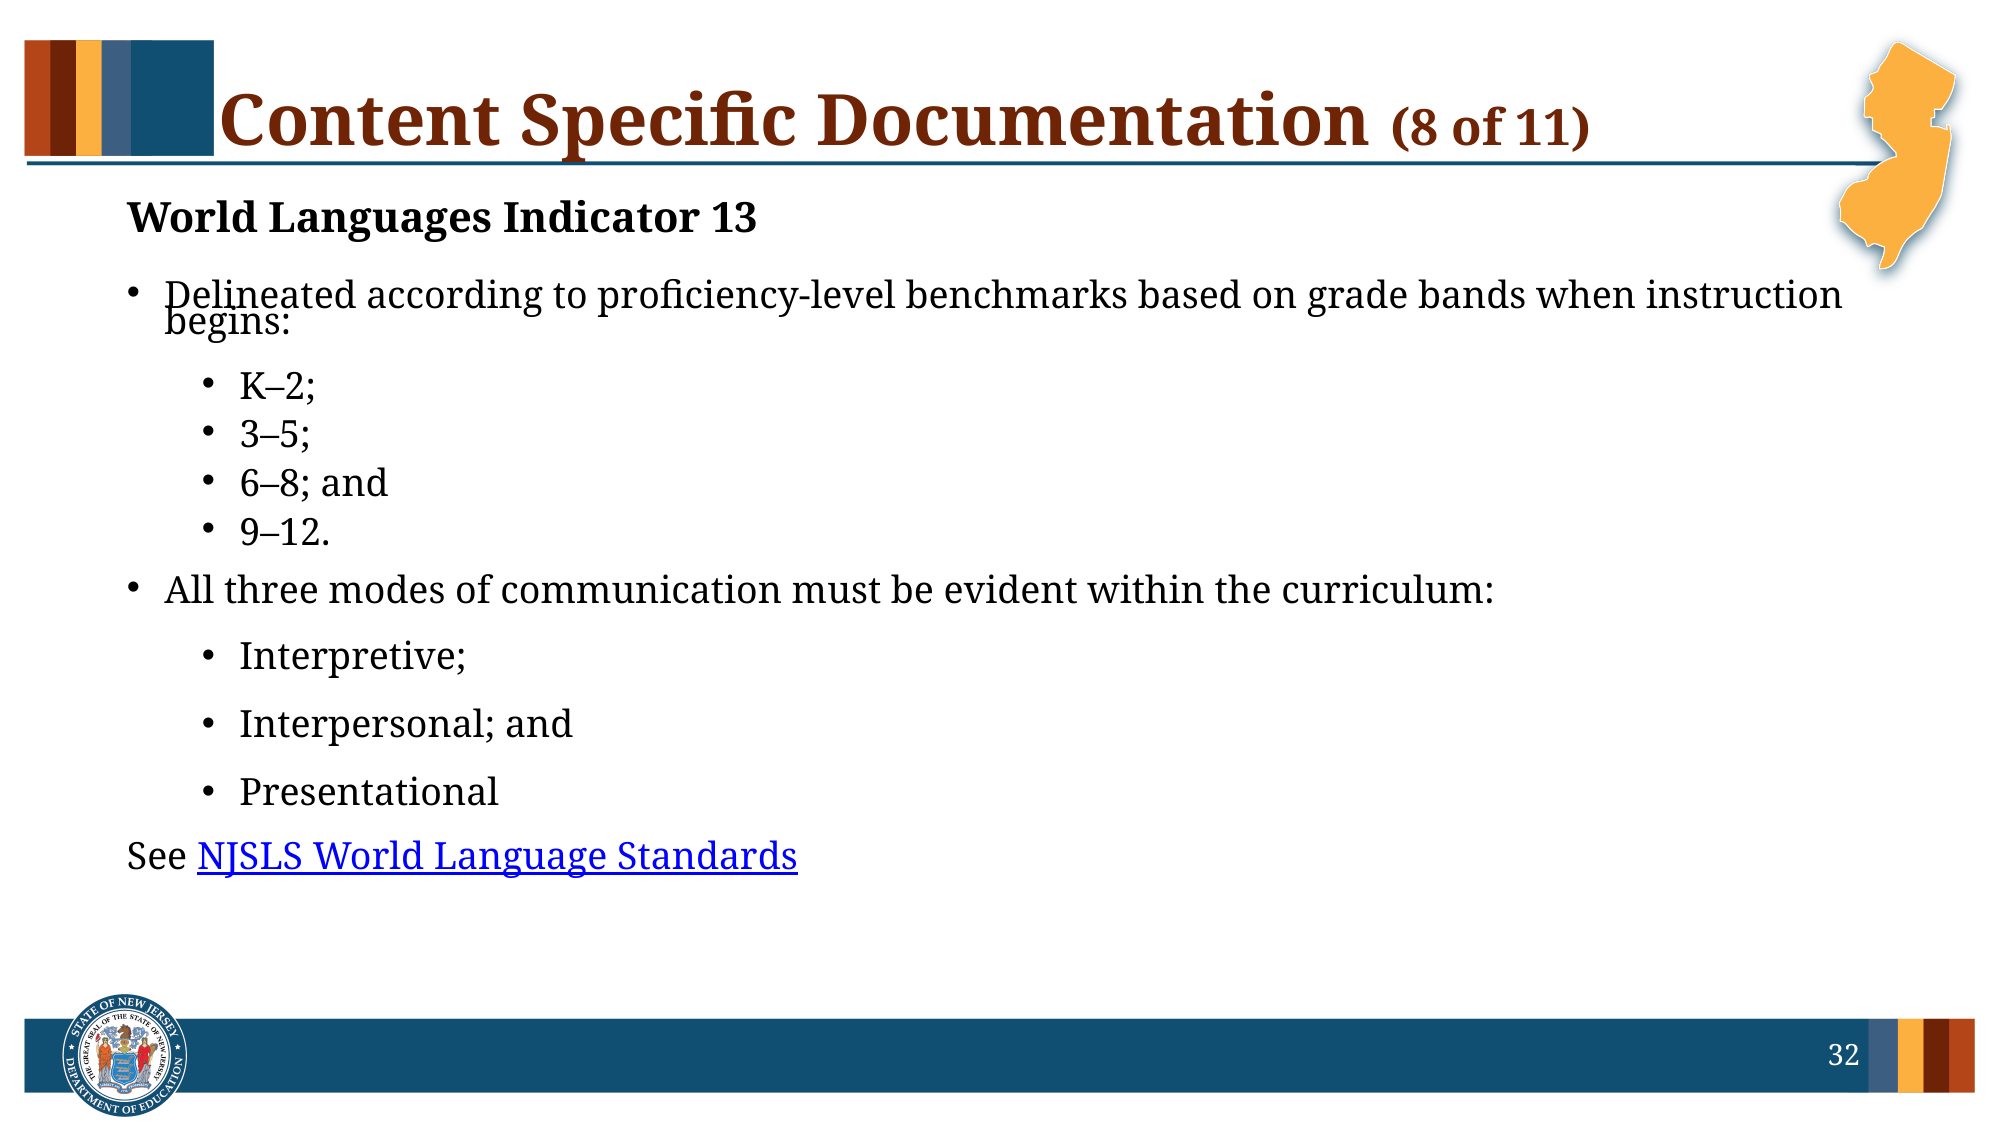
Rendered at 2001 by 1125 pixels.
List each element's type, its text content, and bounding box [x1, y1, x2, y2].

slide_number 32 [1425, 1026, 1876, 1087]
title Content Specific Documentation (8 of 11) [203, 61, 1861, 185]
picture [24, 992, 1975, 1119]
list World Languages Indicator 13 Delineated according to proficiency-level benchmarks based on grade bands when instruction begins: K–2; 3–5; 6–8; and 9–12. All three modes of communication must be evident within the curriculum: Interpretive; Interpersonal; and Presentational See NJSLS World Language Standards [111, 202, 2000, 1019]
picture [24, 26, 1976, 295]
